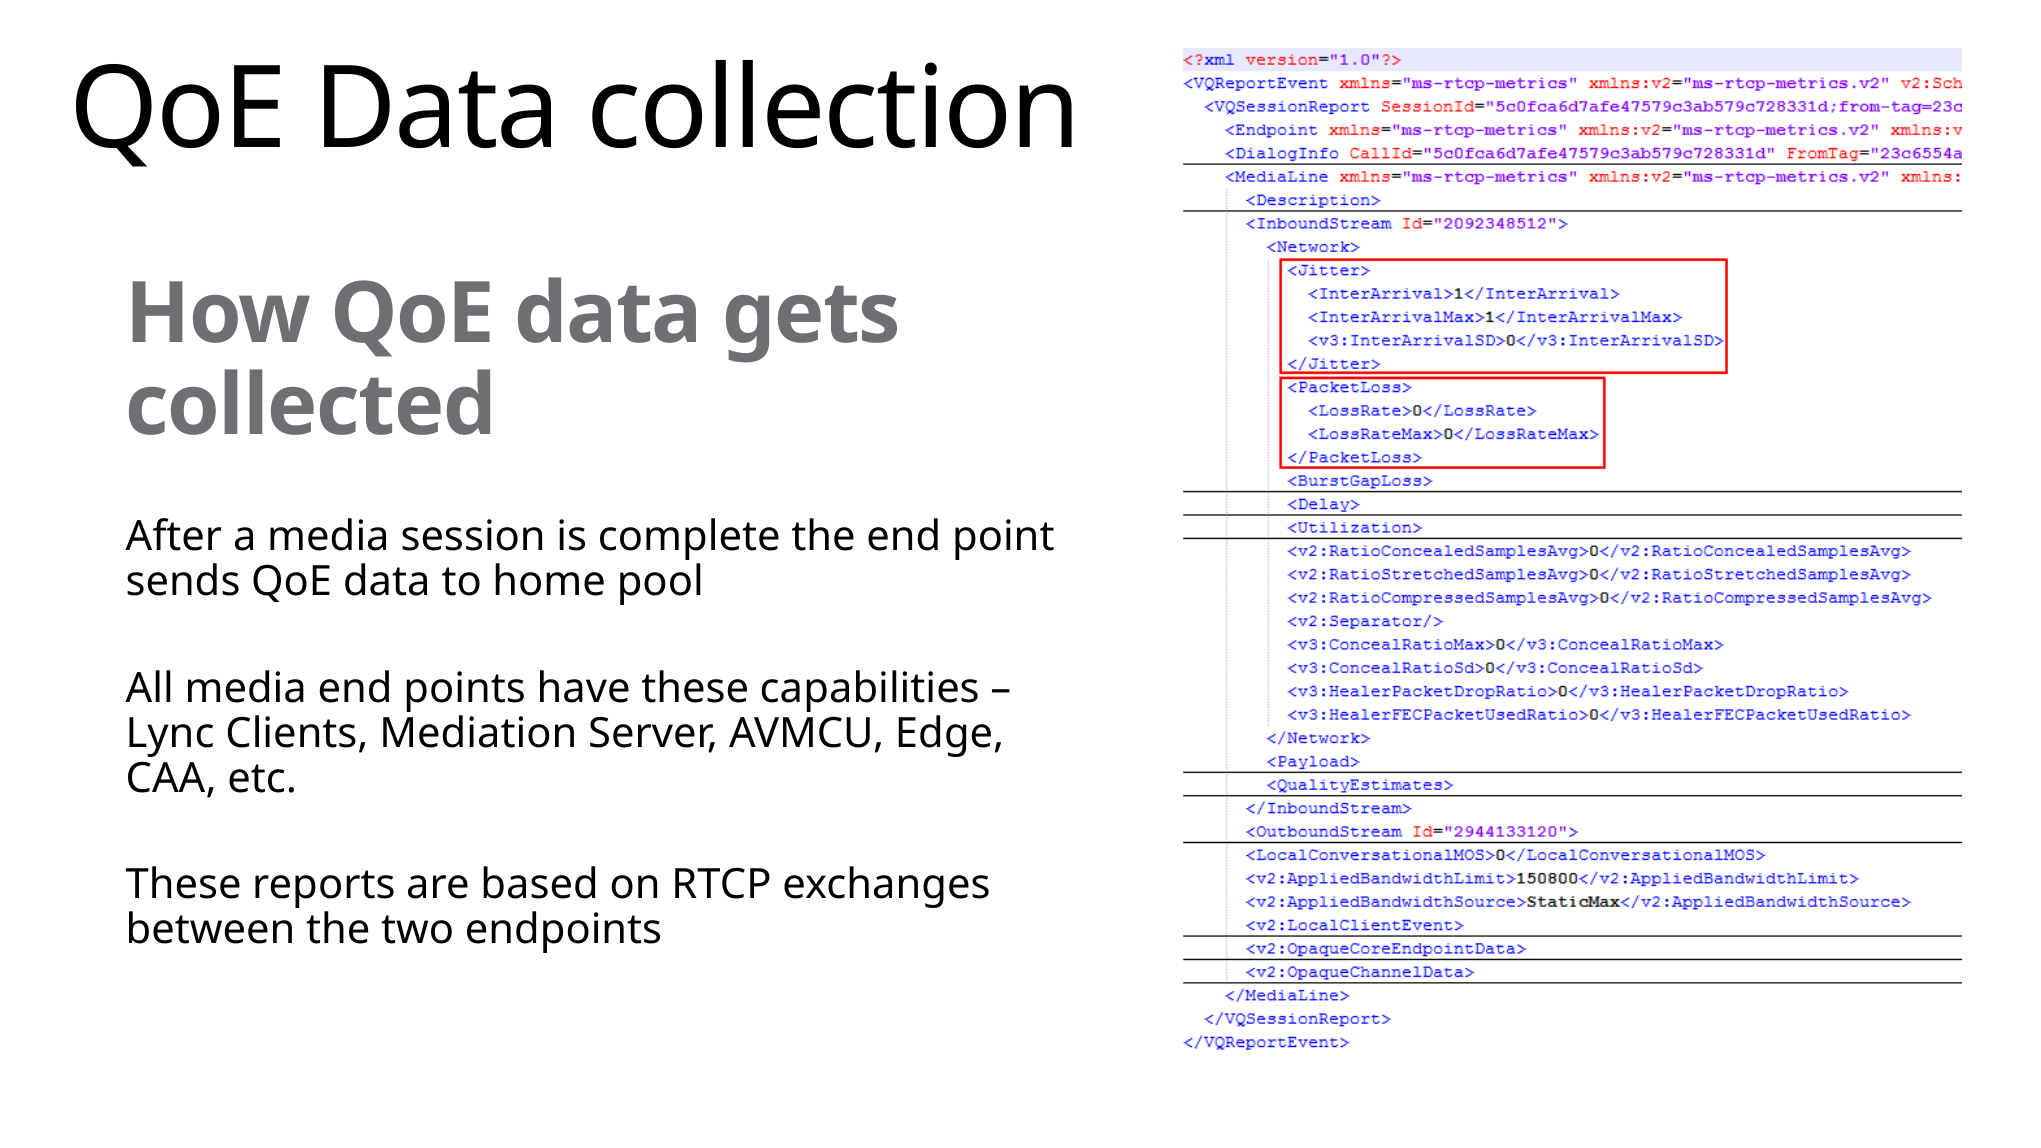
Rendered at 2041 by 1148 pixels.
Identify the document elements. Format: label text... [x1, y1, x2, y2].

picture [1182, 48, 1962, 1059]
list How QoE data gets collected After a media session is complete the end point sends QoE data to home pool All media end points have these capabilities – Lync Clients, Mediation Server, AVMCU, Edge, CAA, etc. These reports are based on RTCP exchanges between the two endpoints [45, 254, 1105, 1089]
title QoE Data collection [45, 32, 1805, 255]
